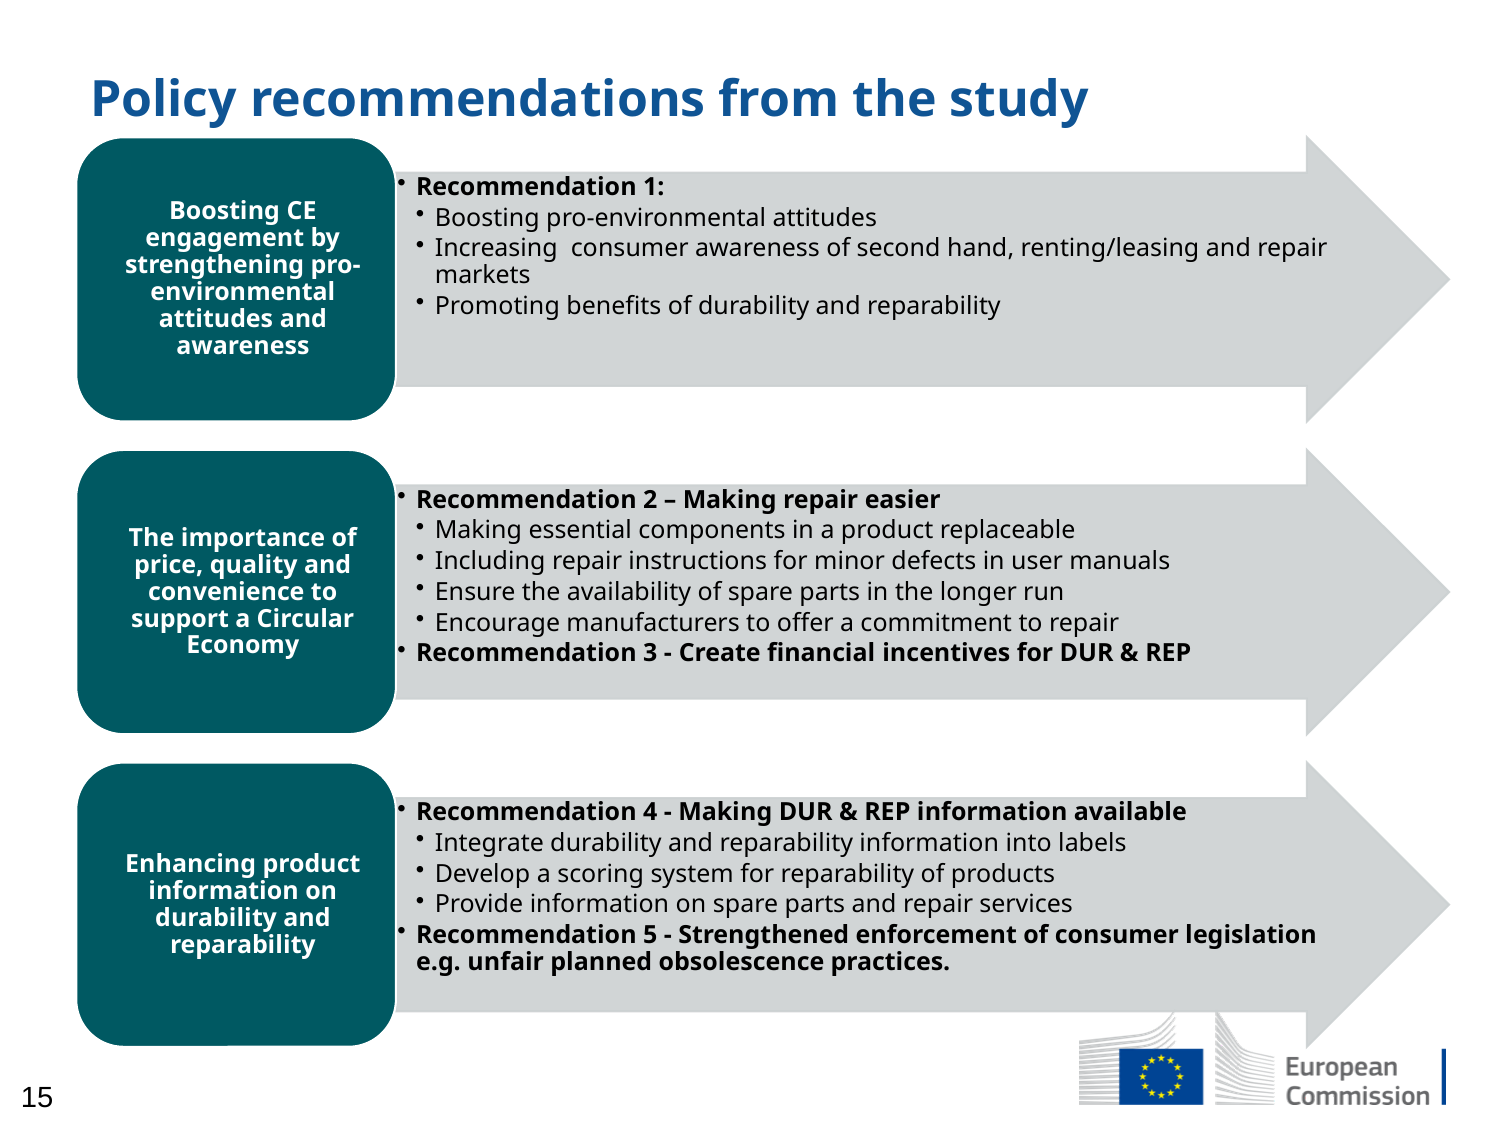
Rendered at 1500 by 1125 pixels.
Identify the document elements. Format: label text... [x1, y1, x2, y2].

title Policy recommendations from the study [74, 18, 1426, 135]
slide_number 15 [5, 1070, 357, 1125]
picture [1078, 1047, 1447, 1106]
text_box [7, 136, 1500, 1047]
